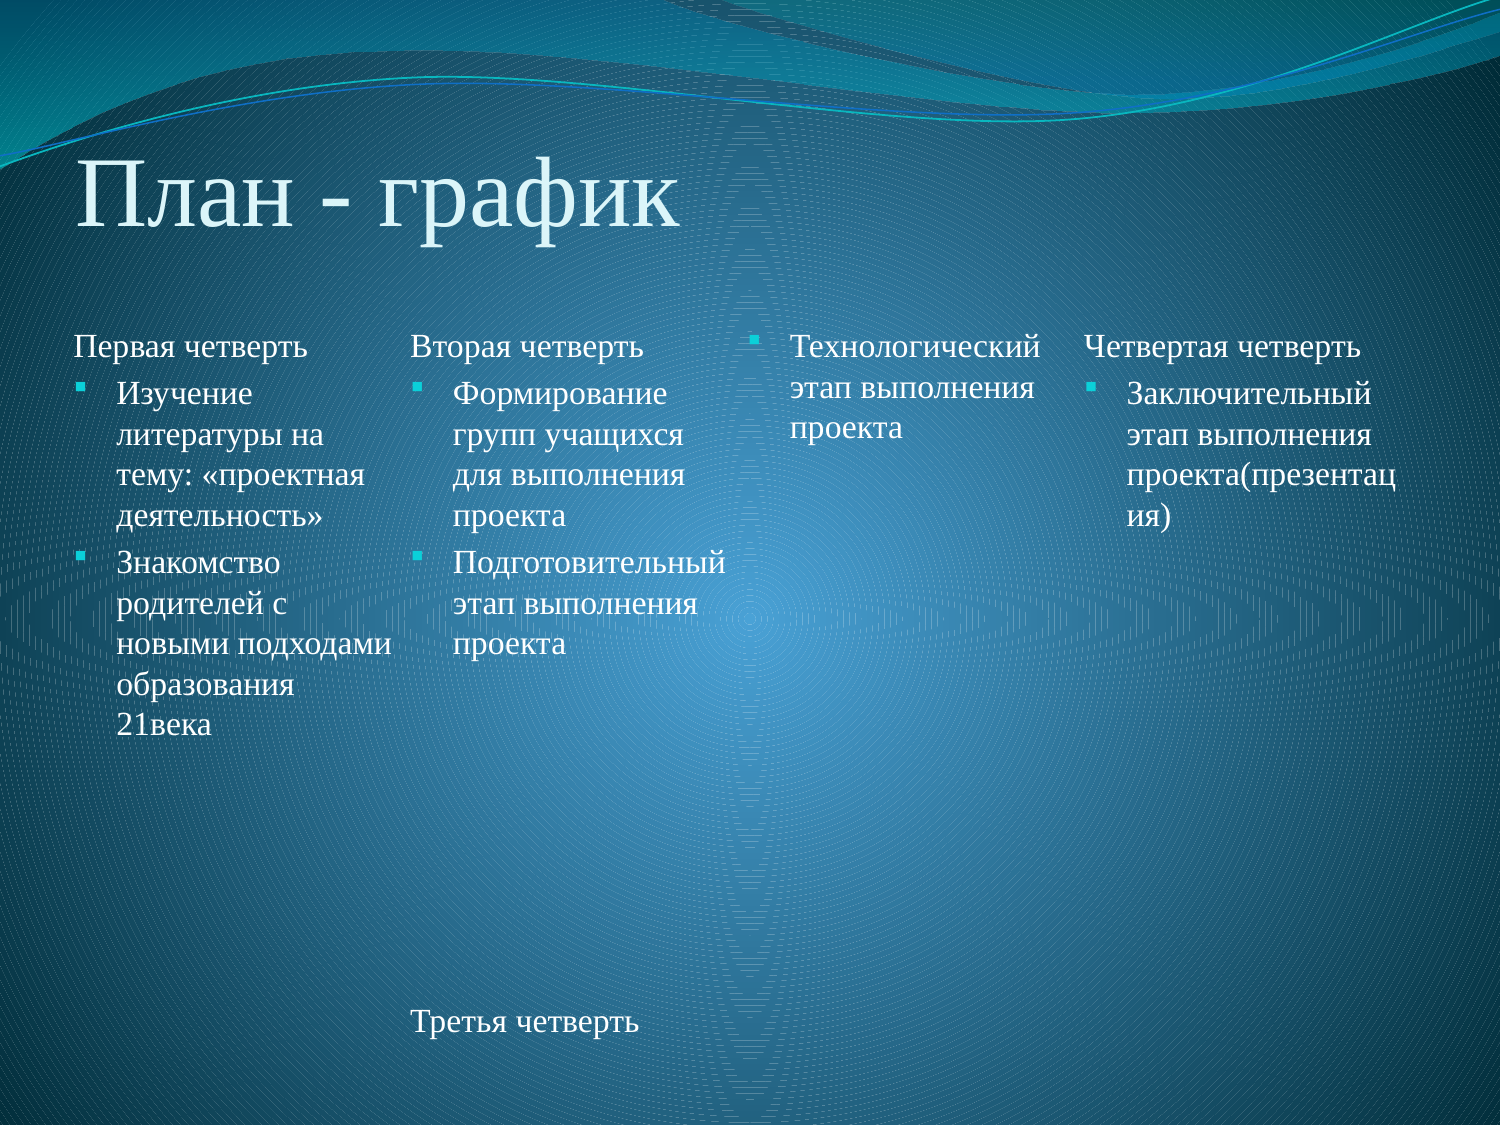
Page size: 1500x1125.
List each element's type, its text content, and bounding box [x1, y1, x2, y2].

title План - график [75, 115, 1425, 247]
list Первая четверть Изучение литературы на тему: «проектная деятельность» Знакомство родителей с новыми подходами образования 21века Вторая четверть Формирование групп учащихся для выполнения проекта Подготовительный этап выполнения проекта Третья четверть Технологический этап выполнения проекта Четвертая четверть Заключительный этап выполнения проекта(презентация) [58, 316, 1418, 1055]
